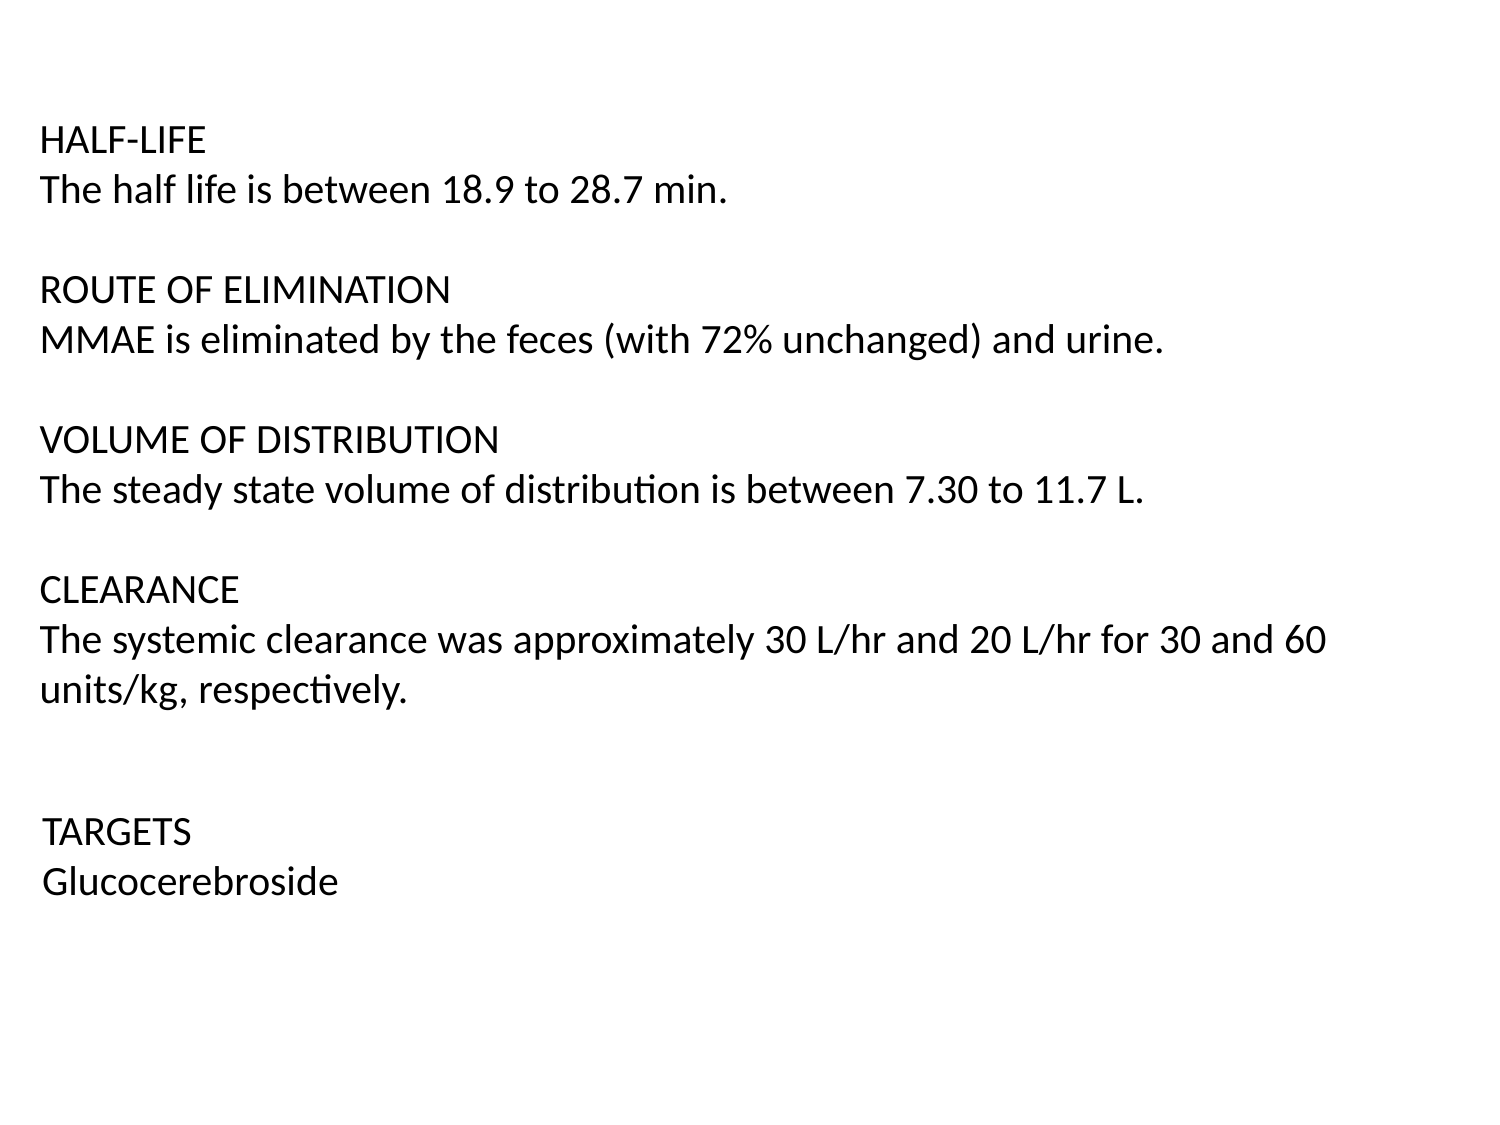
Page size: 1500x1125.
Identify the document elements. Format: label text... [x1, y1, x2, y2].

text_box TARGETS Glucocerebroside [27, 796, 508, 912]
text_box HALF-LIFE The half life is between 18.9 to 28.7 min. ROUTE OF ELIMINATION MMAE is eliminated by the feces (with 72% unchanged) and urine. VOLUME OF DISTRIBUTION The steady state volume of distribution is between 7.30 to 11.7 L. CLEARANCE The systemic clearance was approximately 30 L/hr and 20 L/hr for 30 and 60 units/kg, respectively. [24, 104, 1375, 720]
